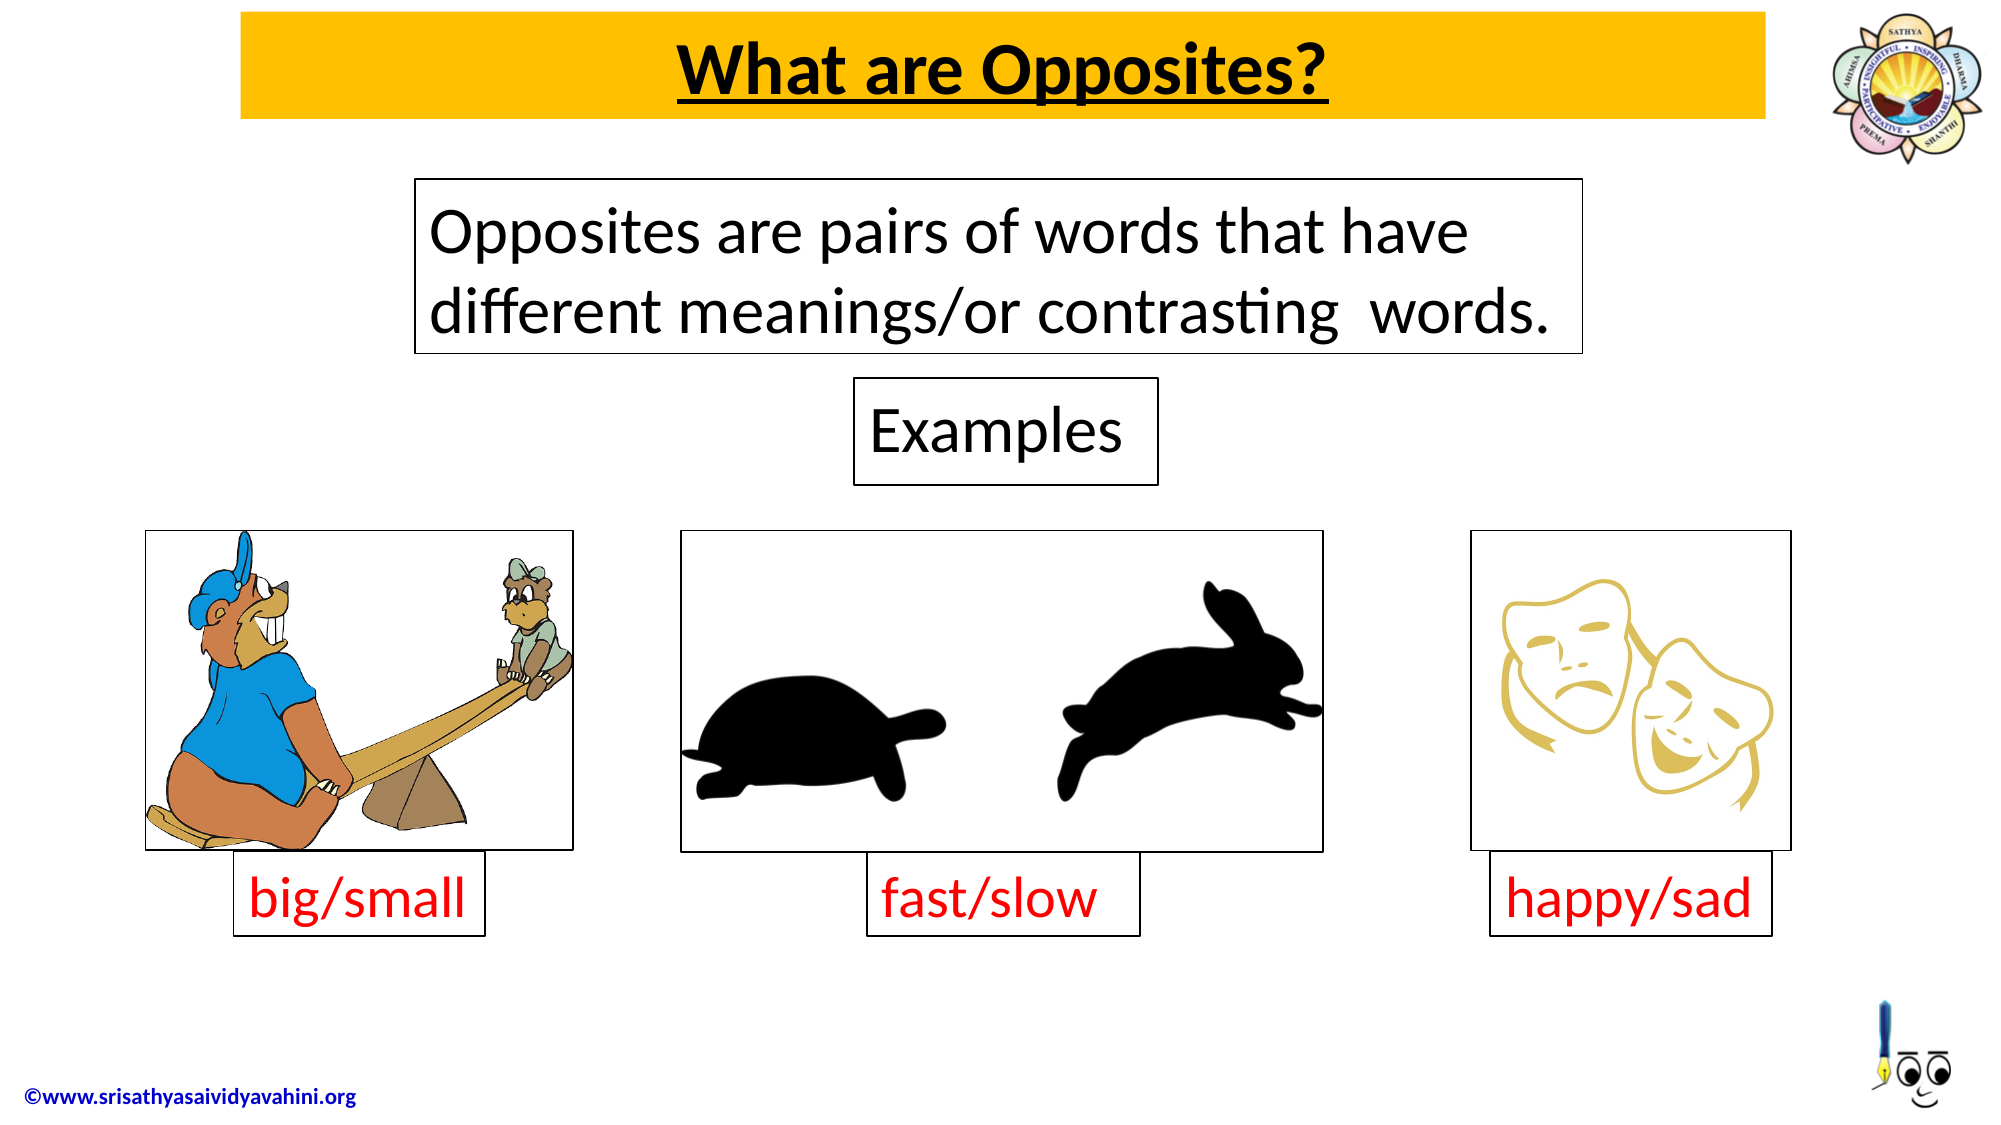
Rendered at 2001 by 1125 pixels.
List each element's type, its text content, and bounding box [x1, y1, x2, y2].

text_box happy/sad [1490, 859, 1772, 937]
picture [1815, 971, 1966, 1122]
picture [681, 530, 1323, 852]
picture [145, 530, 573, 850]
picture [1471, 530, 1791, 851]
title What are Opposites? [240, 11, 1766, 119]
picture [1827, 10, 1986, 165]
text_box fast/slow [866, 860, 1141, 937]
text_box big/small [233, 858, 486, 937]
list Opposites are pairs of words that have different meanings/or contrasting words. [414, 179, 1583, 354]
text_box Examples [854, 377, 1158, 486]
